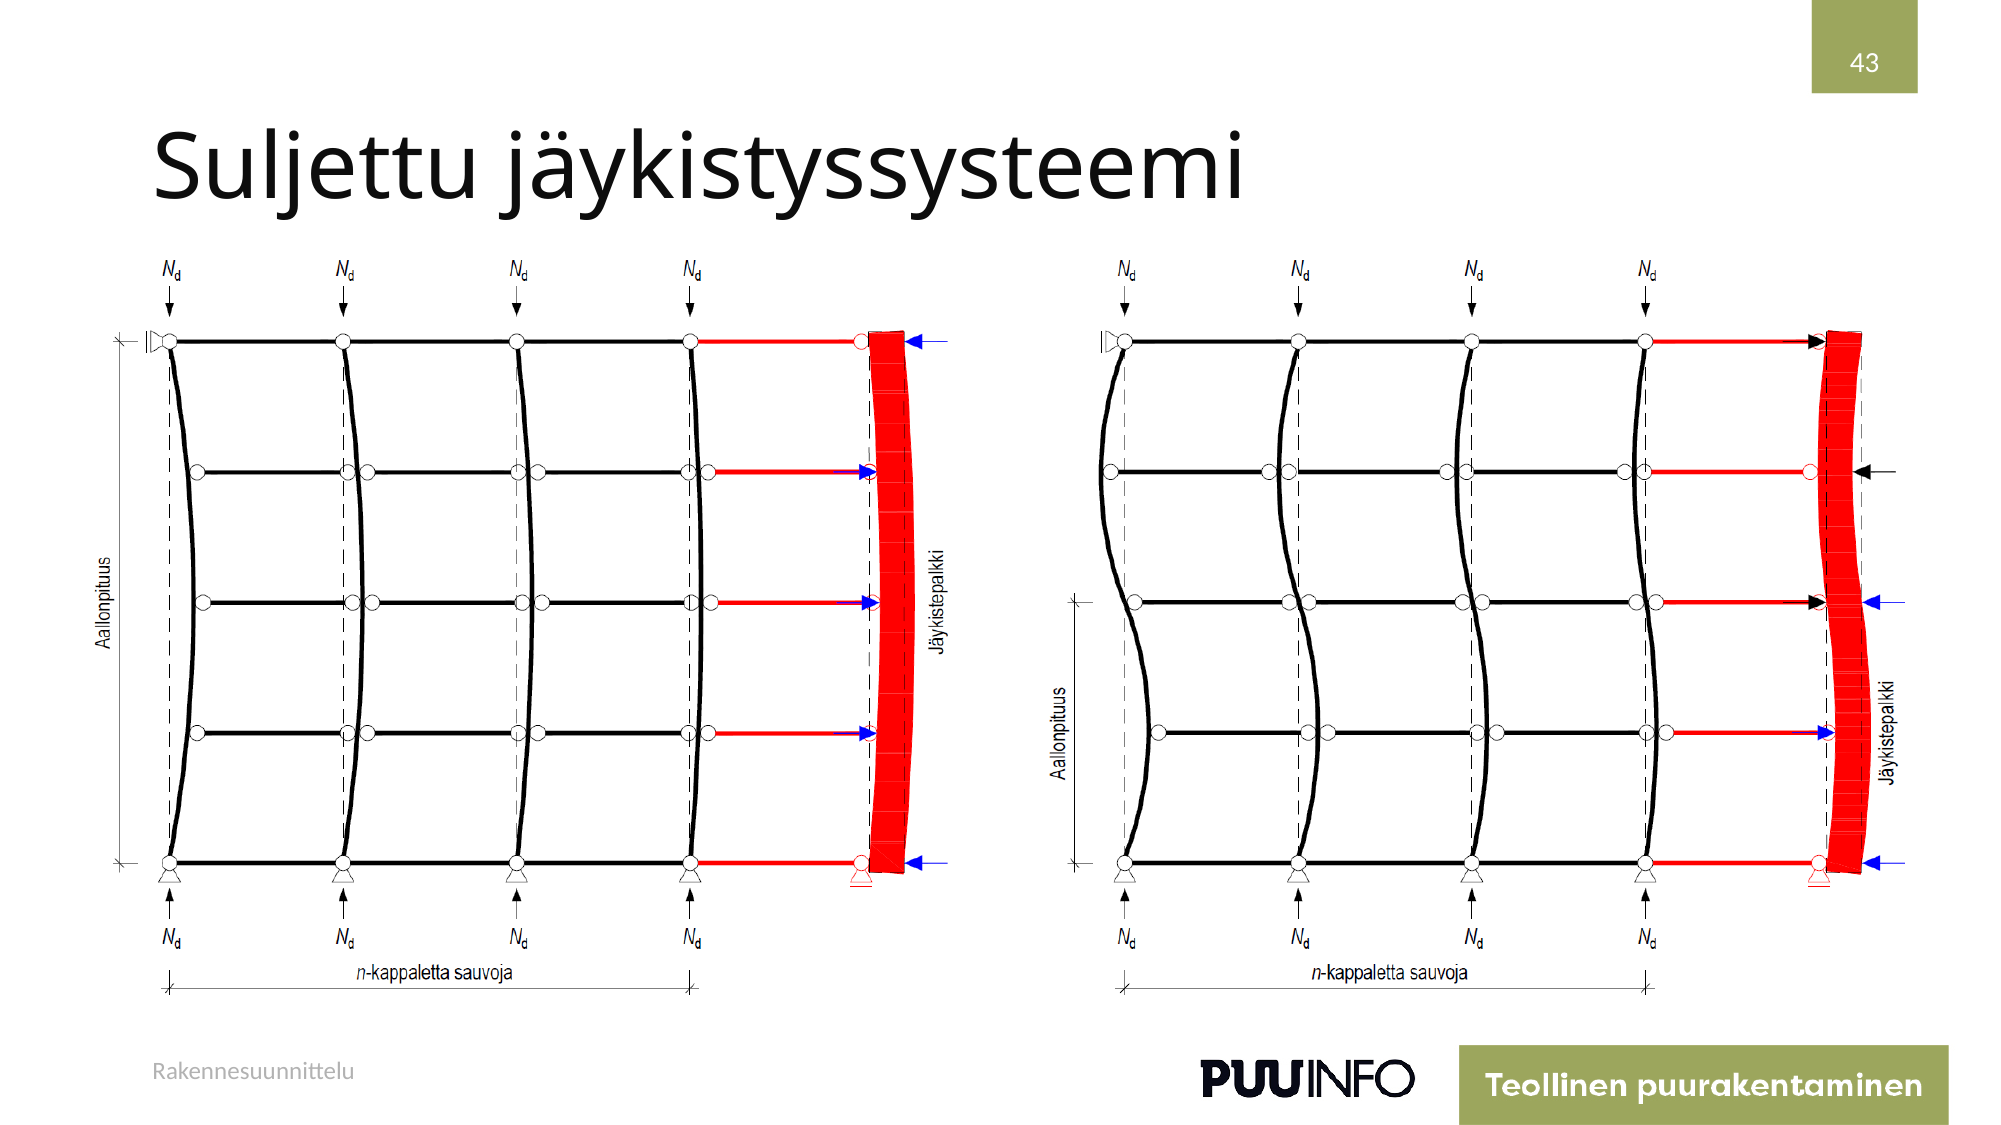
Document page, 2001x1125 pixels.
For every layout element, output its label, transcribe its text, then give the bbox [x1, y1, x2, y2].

picture [0, 0, 2000, 1125]
footer Rakennesuunnittelu [137, 1039, 813, 1100]
slide_number 43 [1811, 29, 1918, 93]
title Suljettu jäykistyssysteemi [137, 59, 1863, 245]
